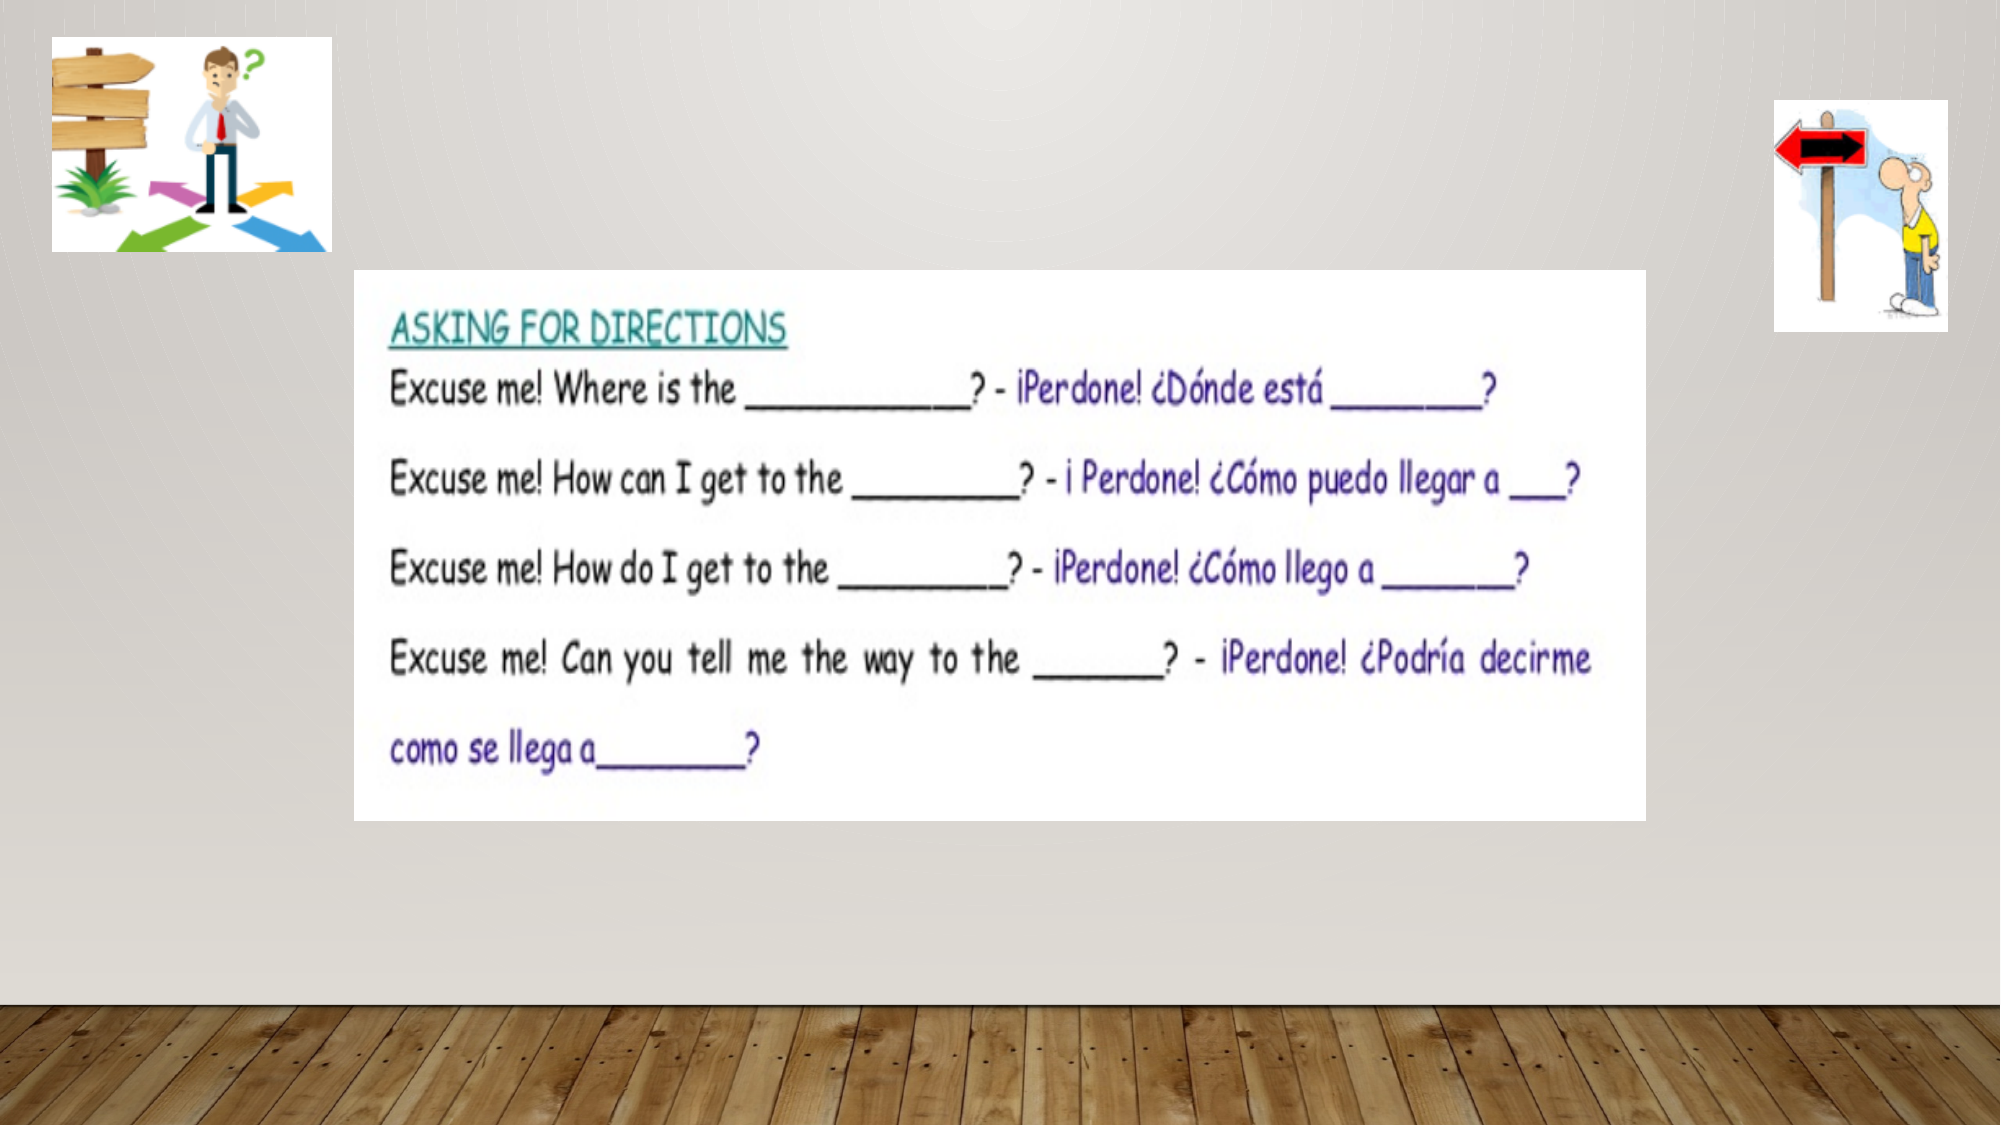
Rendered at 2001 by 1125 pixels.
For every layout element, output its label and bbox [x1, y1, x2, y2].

picture [354, 270, 1646, 821]
picture [51, 37, 332, 252]
picture [1774, 100, 1949, 332]
picture [0, 1005, 2000, 1125]
